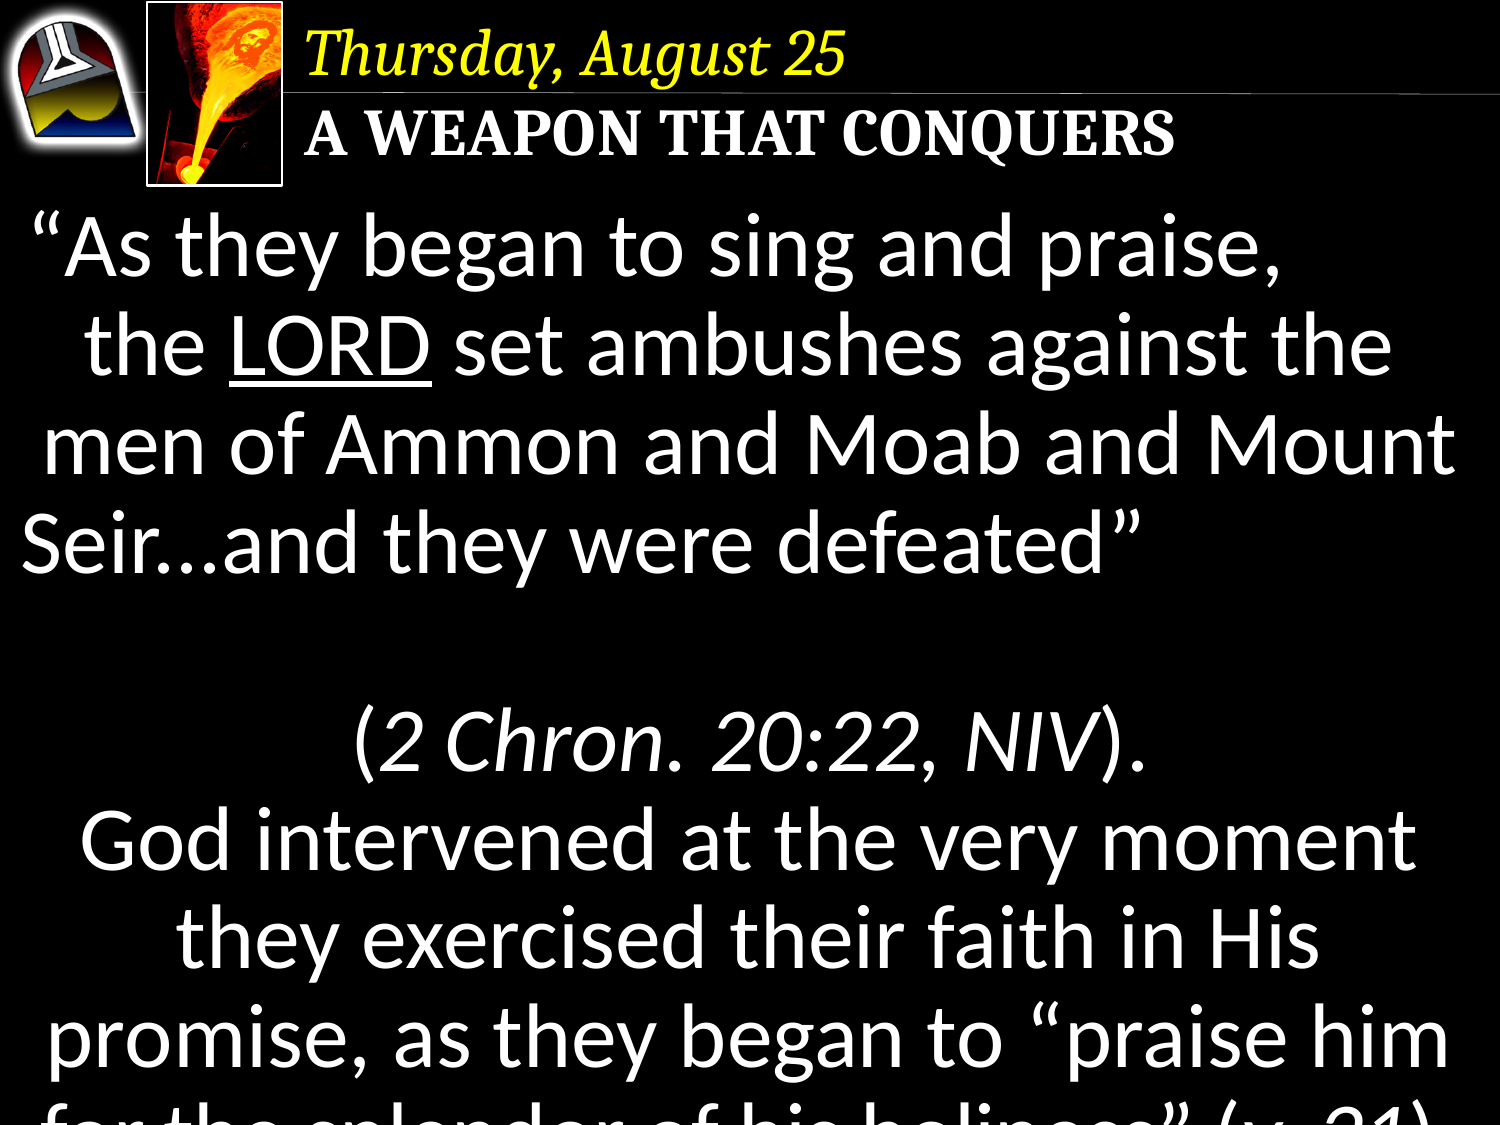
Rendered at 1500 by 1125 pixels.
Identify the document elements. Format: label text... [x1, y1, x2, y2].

picture [0, 0, 157, 159]
text_box Thursday, August 25 A Weapon That Conquers [283, 1, 1500, 176]
text_box “As they began to sing and praise, the Lord set ambushes against the men of Ammon and Moab and Mount Seir...and they were defeated” (2 Chron. 20:22, NIV). God intervened at the very moment they exercised their faith in His promise, as they began to “praise him for the splendor of his holiness” (v. 21). [0, 189, 1500, 1125]
picture [148, 3, 281, 184]
